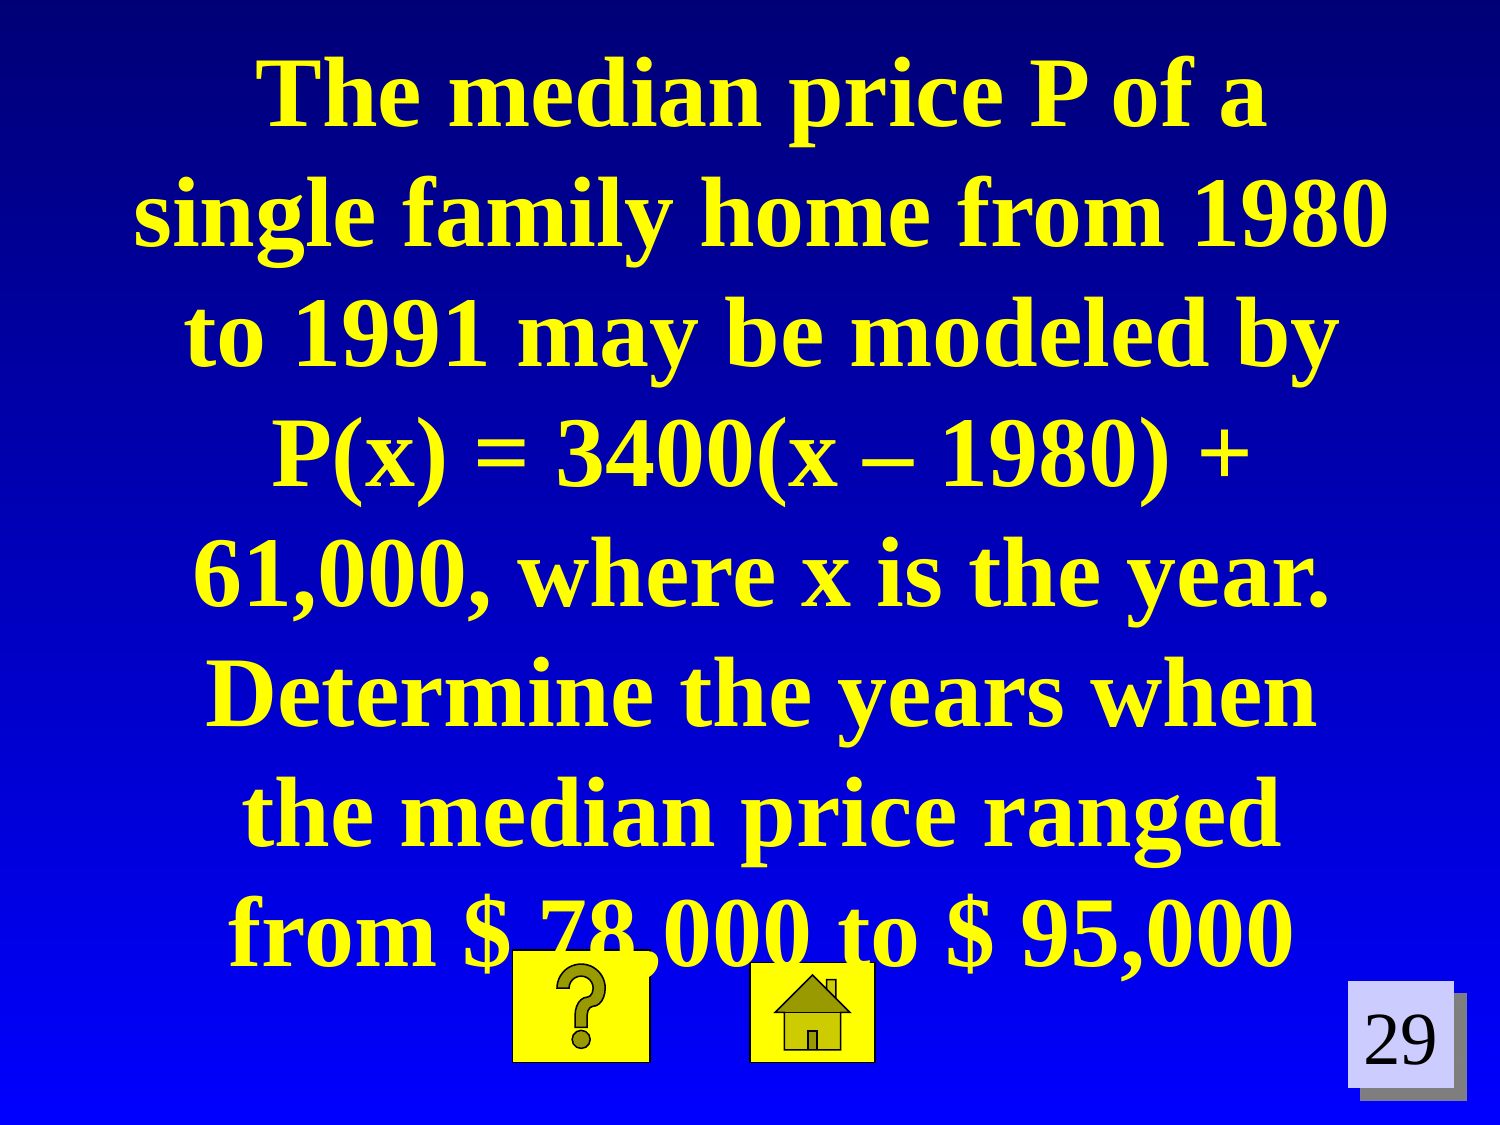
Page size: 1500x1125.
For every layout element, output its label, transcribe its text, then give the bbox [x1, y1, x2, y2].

text_box [750, 1013, 876, 1063]
text_box [512, 1013, 650, 1063]
title The median price P of a single family home from 1980 to 1991 may be modeled by P(x) = 3400(x – 1980) + 61,000, where x is the year. Determine the years when the median price ranged from $ 78,000 to $ 95,000 [112, 0, 1413, 1013]
text_box 29 [1348, 982, 1454, 1087]
